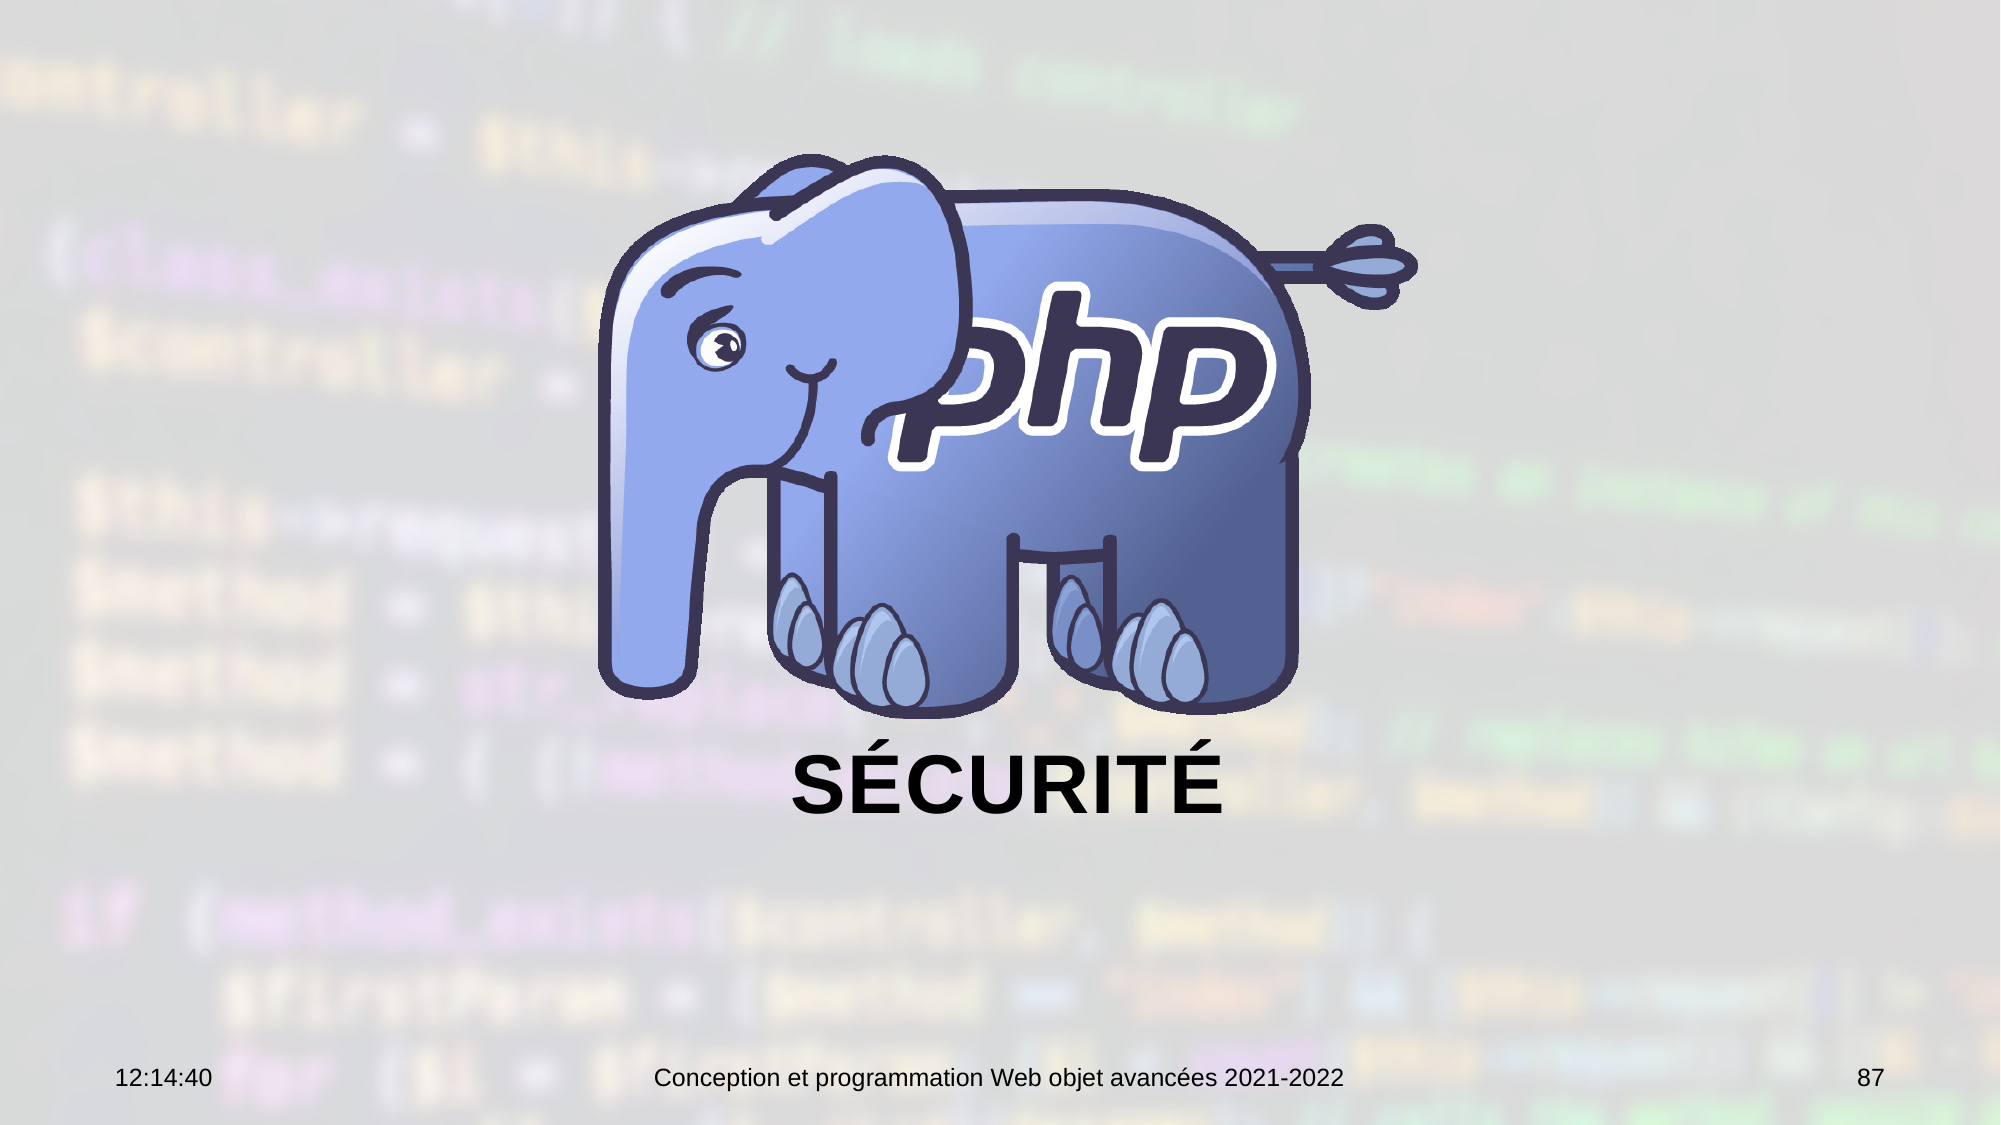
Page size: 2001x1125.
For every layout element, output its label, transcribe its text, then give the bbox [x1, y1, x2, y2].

footer Conception et programmation Web objet avancées 2021-2022 [350, 1058, 1650, 1100]
picture [0, 0, 2001, 1125]
slide_number 87 [1661, 1058, 1901, 1100]
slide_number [99, 1058, 339, 1100]
title Sécurité [157, 722, 1859, 947]
